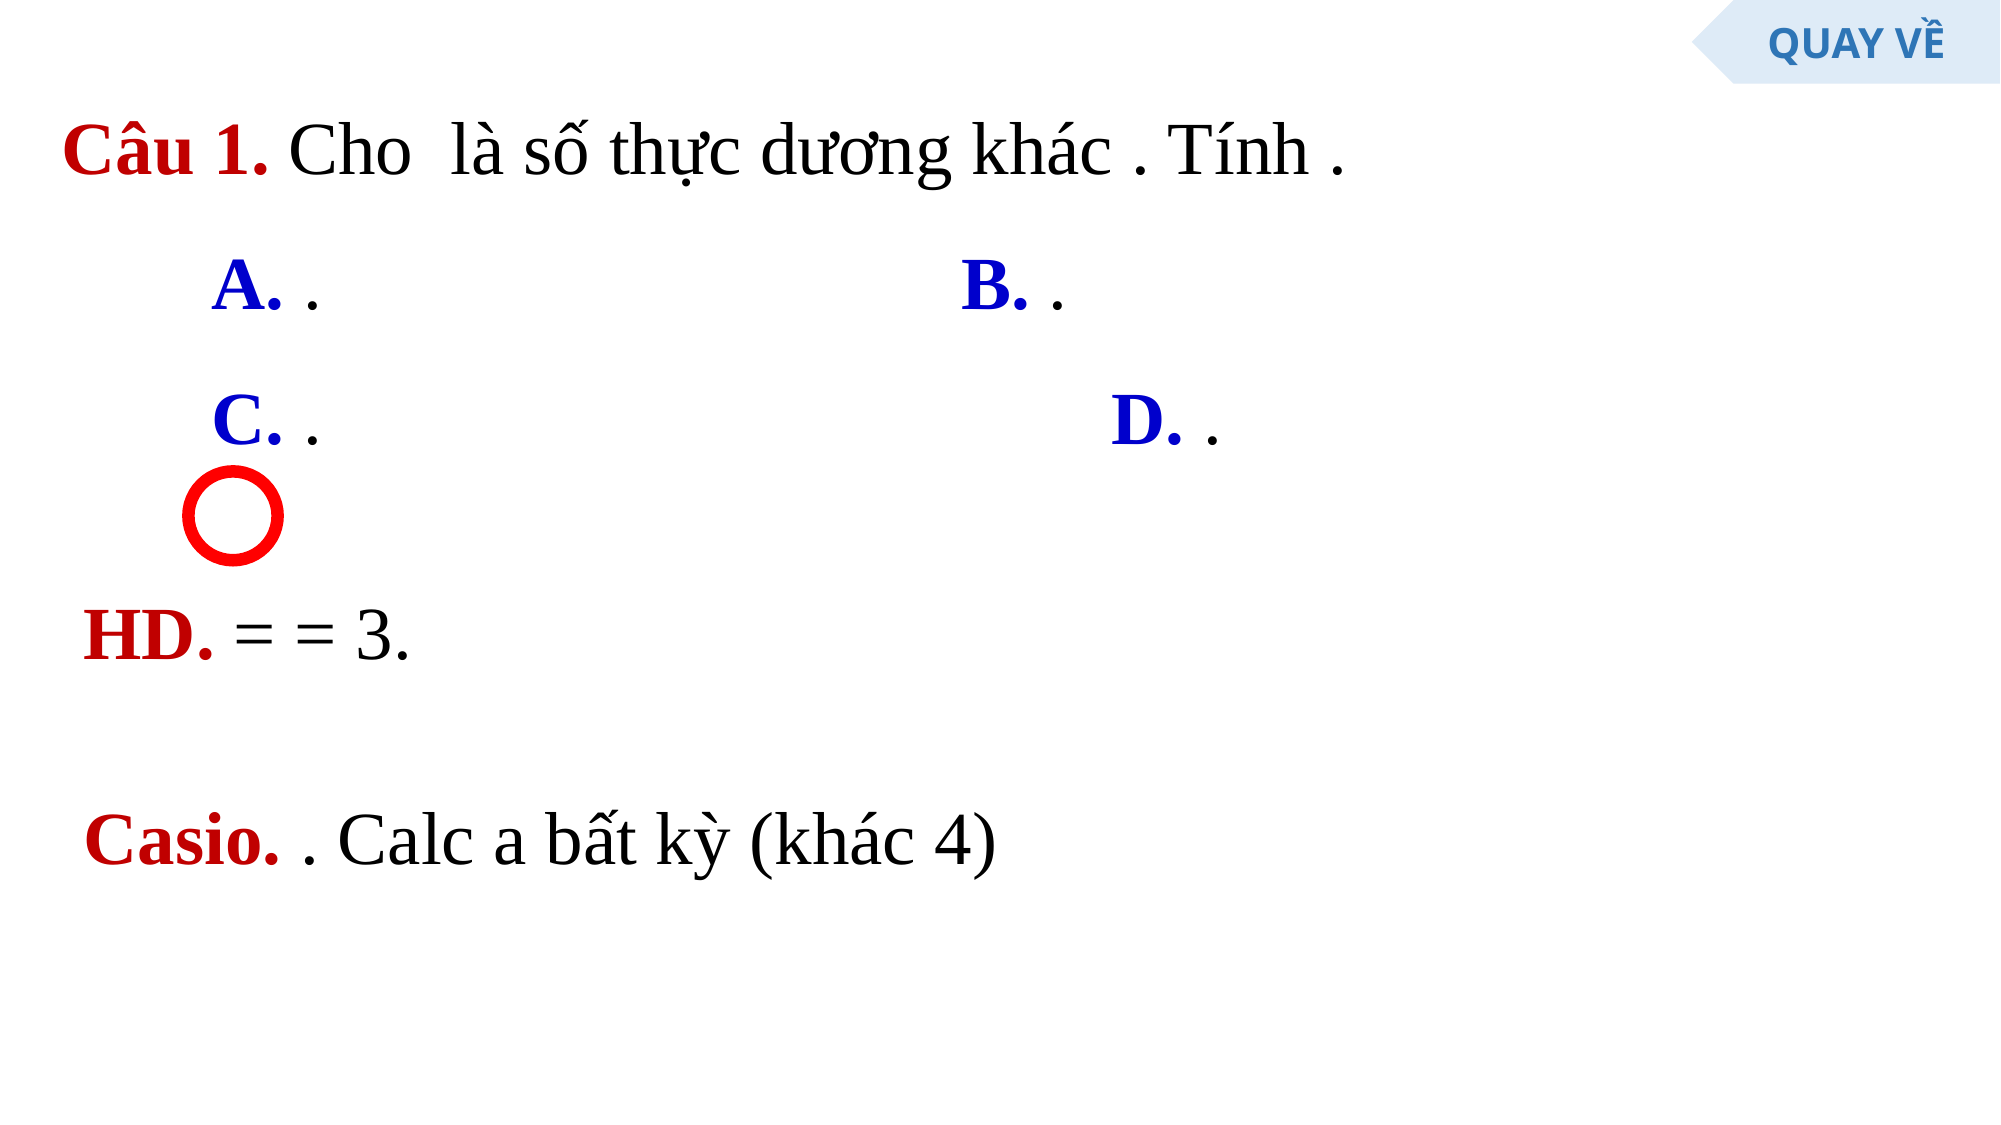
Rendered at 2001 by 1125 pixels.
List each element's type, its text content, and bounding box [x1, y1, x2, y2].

text_box [187, 470, 279, 562]
text_box QUAY VỀ [1691, 0, 2000, 84]
